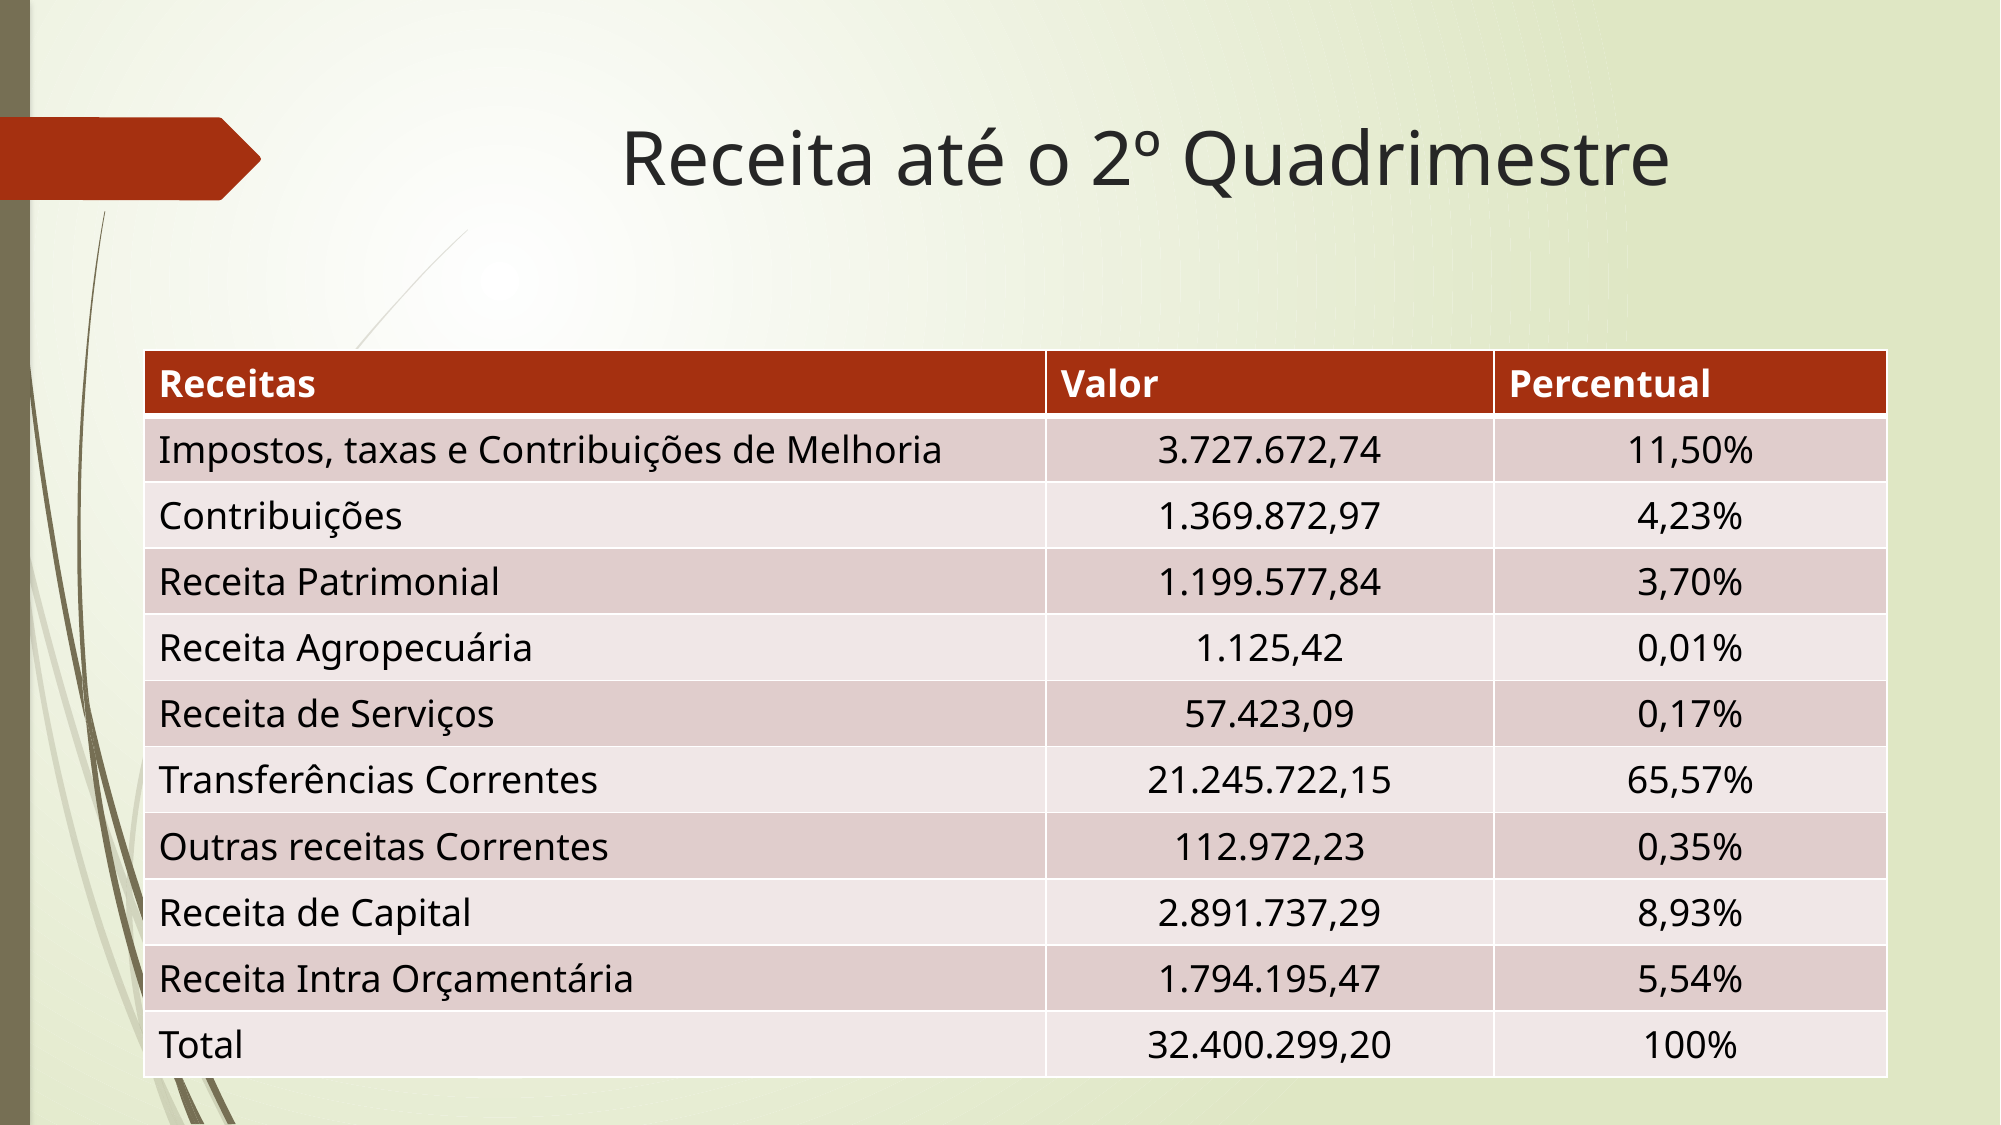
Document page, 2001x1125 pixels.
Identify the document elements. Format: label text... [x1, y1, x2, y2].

table_cell Receita de Capital [145, 880, 1045, 944]
table_cell 65,57% [1495, 747, 1886, 812]
table_cell Receita Agropecuária [145, 615, 1045, 680]
table_cell 5,54% [1495, 946, 1886, 1010]
table_cell 3.727.672,74 [1047, 419, 1493, 481]
table_cell 1.369.872,97 [1047, 483, 1493, 547]
table_cell 21.245.722,15 [1047, 747, 1493, 812]
table_cell 1.199.577,84 [1047, 549, 1493, 613]
table_header Percentual [1495, 351, 1886, 413]
table_cell 57.423,09 [1047, 681, 1493, 746]
title Receita até o 2º Quadrimestre [425, 102, 1888, 313]
table_cell 32.400.299,20 [1047, 1012, 1493, 1076]
table_cell Receita Patrimonial [145, 549, 1045, 613]
table_cell 2.891.737,29 [1047, 880, 1493, 944]
table_header Receitas [145, 351, 1045, 413]
table_cell 8,93% [1495, 880, 1886, 944]
table_cell 1.125,42 [1047, 615, 1493, 680]
table_cell Transferências Correntes [145, 747, 1045, 812]
table_cell 11,50% [1495, 419, 1886, 481]
table_cell 1.794.195,47 [1047, 946, 1493, 1010]
table_cell Impostos, taxas e Contribuições de Melhoria [145, 419, 1045, 481]
table_cell 0,01% [1495, 615, 1886, 680]
table_cell Contribuições [145, 483, 1045, 547]
table_cell Outras receitas Correntes [145, 813, 1045, 878]
table_cell 3,70% [1495, 549, 1886, 613]
table_cell Receita de Serviços [145, 681, 1045, 746]
table_header Valor [1047, 351, 1493, 413]
table_cell Total [145, 1012, 1045, 1076]
table_cell Receita Intra Orçamentária [145, 946, 1045, 1010]
table_cell 112.972,23 [1047, 813, 1493, 878]
table_cell 0,35% [1495, 813, 1886, 878]
table_cell 0,17% [1495, 681, 1886, 746]
table_cell 4,23% [1495, 483, 1886, 547]
table_cell 100% [1495, 1012, 1886, 1076]
